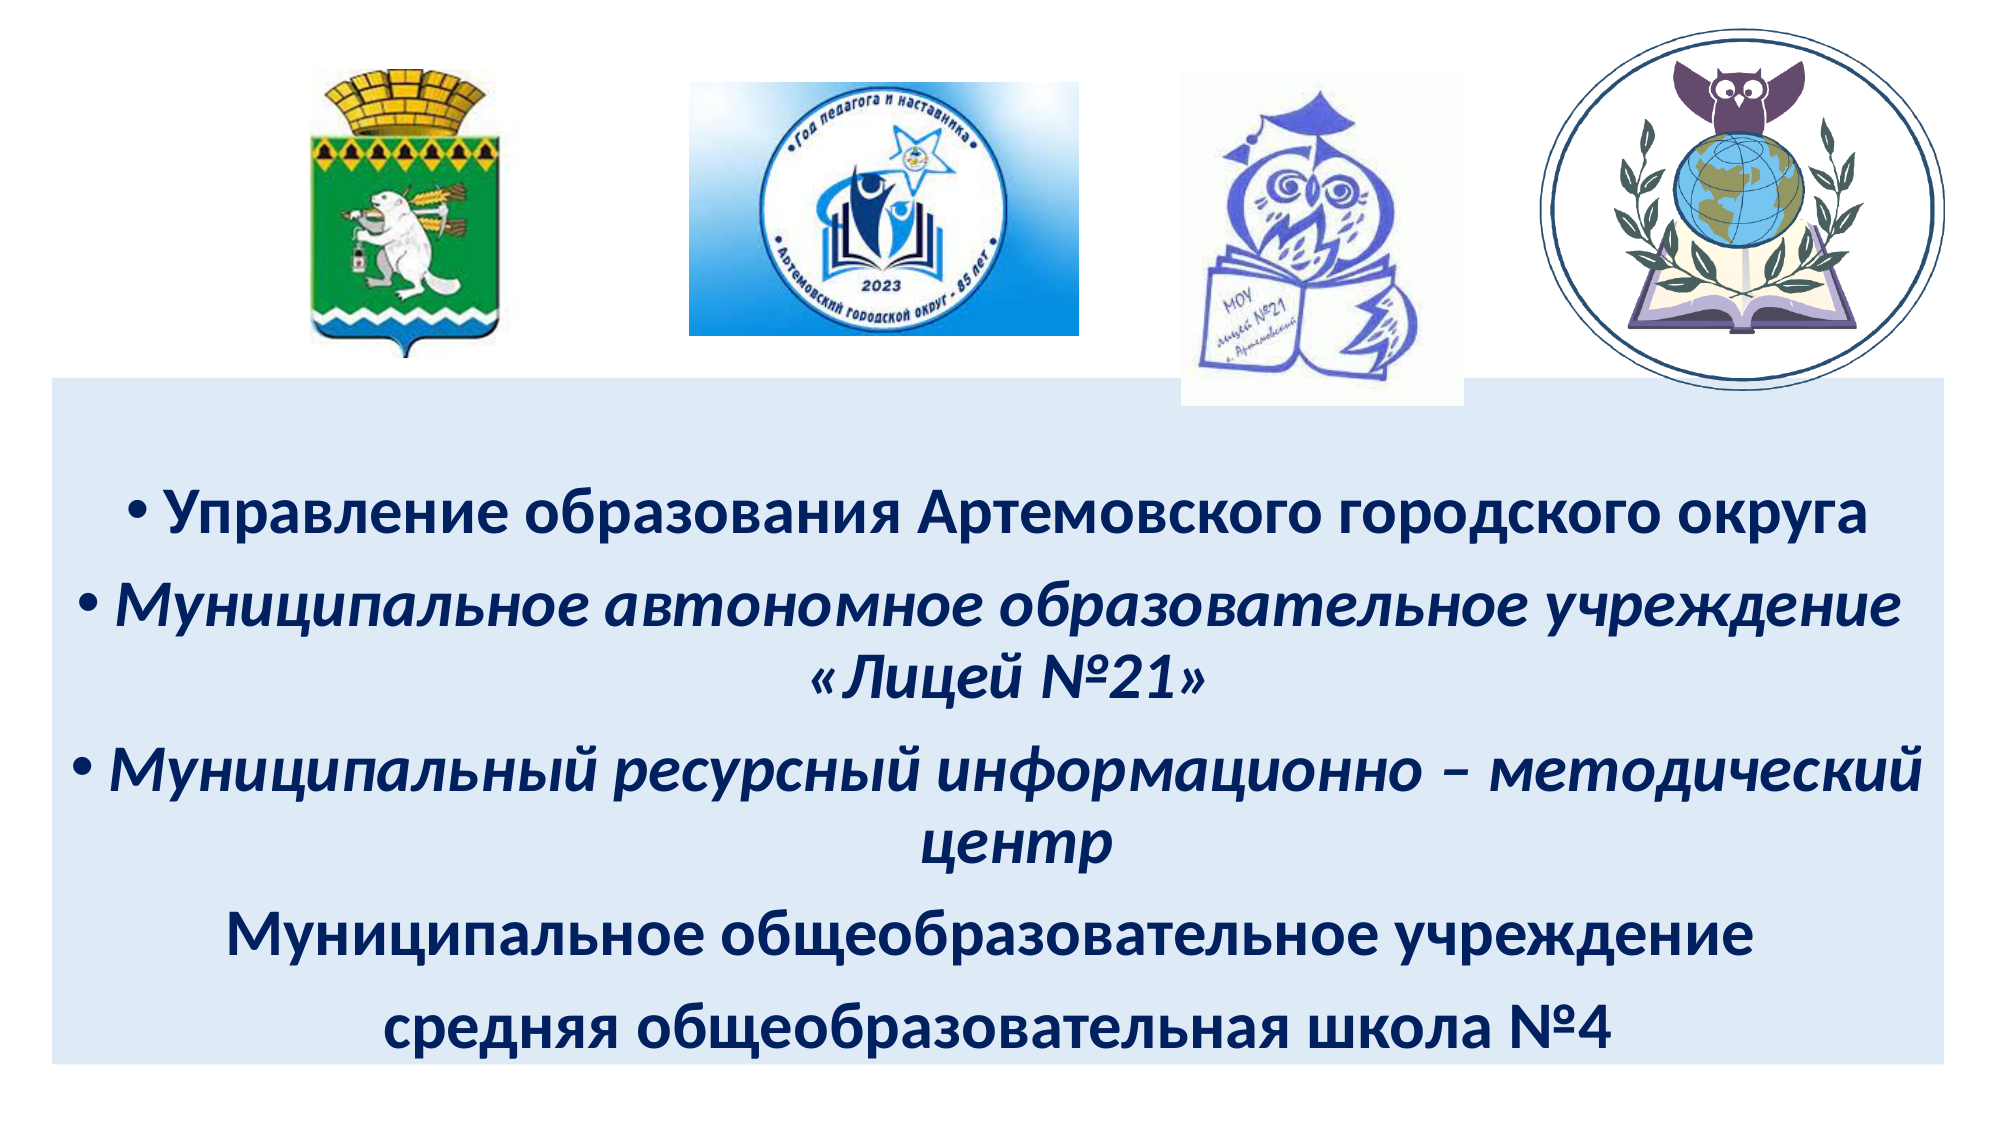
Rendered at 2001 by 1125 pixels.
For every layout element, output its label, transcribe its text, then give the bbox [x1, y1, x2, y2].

picture [1181, 71, 1464, 406]
picture [689, 82, 1079, 336]
picture [1537, 26, 1945, 391]
list Управление образования Артемовского городского округа Муниципальное автономное образовательное учреждение «Лицей №21» Муниципальный ресурсный информационно – методический центр Муниципальное общеобразовательное учреждение средняя общеобразовательная школа №4 [51, 377, 1945, 1065]
picture [178, 69, 632, 358]
